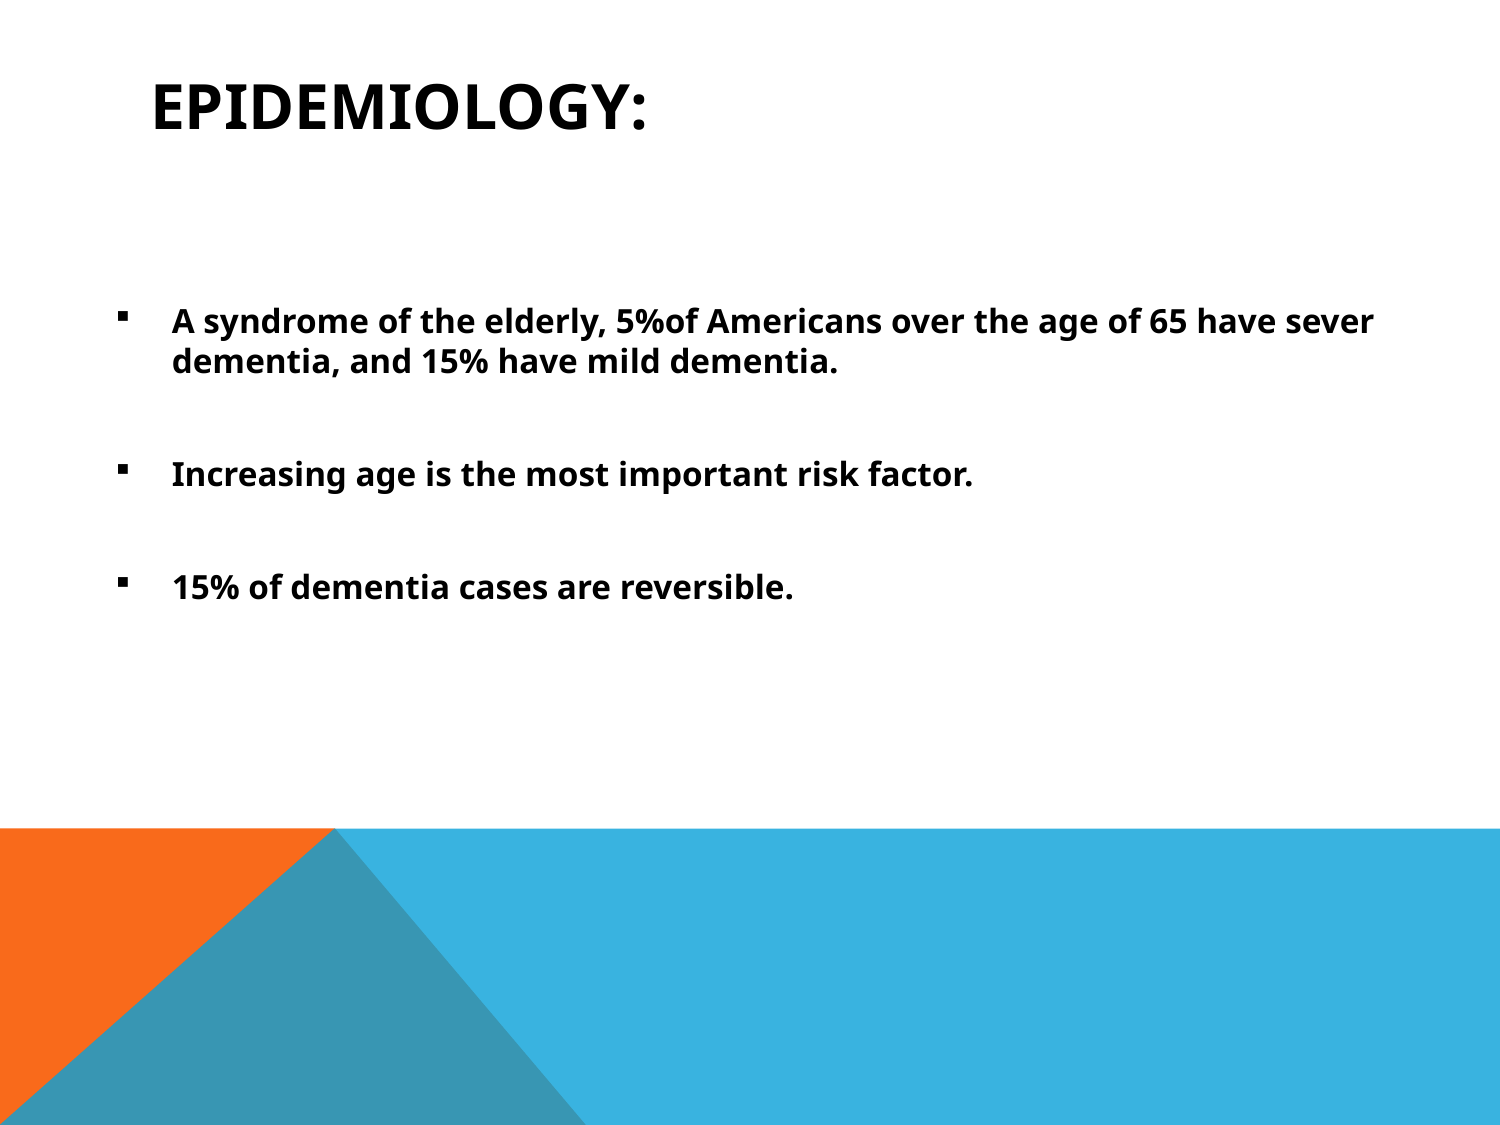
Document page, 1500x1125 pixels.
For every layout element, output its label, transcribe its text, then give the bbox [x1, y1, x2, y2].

title Epidemiology: [135, 60, 1369, 150]
list A syndrome of the elderly, 5%of Americans over the age of 65 have sever dementia, and 15% have mild dementia. Increasing age is the most important risk factor. 15% of dementia cases are reversible. [100, 292, 1438, 1000]
